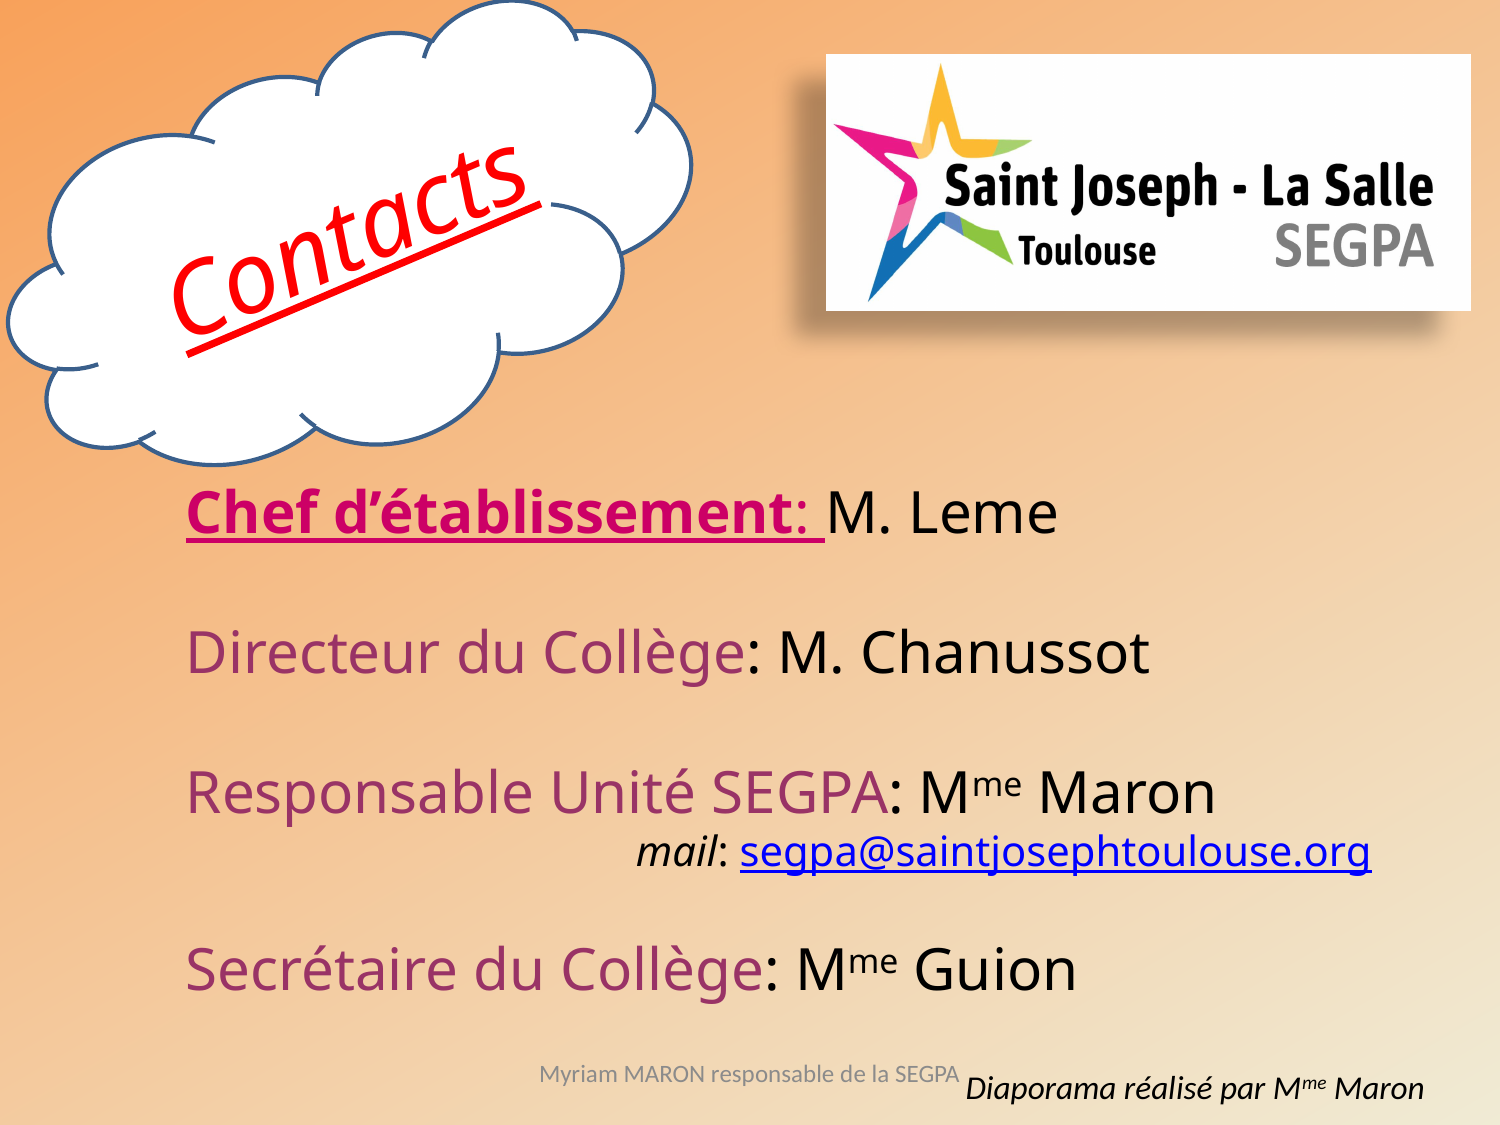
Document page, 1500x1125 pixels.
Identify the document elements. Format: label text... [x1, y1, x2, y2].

text_box [11, 0, 623, 300]
text_box [55, 157, 694, 467]
text_box Contacts [0, 30, 696, 434]
footer Myriam MARON responsable de la SEGPA [512, 1042, 988, 1103]
picture [826, 54, 1471, 312]
text_box Chef d’établissement: M. Leme Directeur du Collège: M. Chanussot Responsable Unité SEGPA: Mme Maron mail: segpa@saintjosephtoulouse.org Secrétaire du Collège: Mme Guion [171, 467, 1424, 1010]
text_box Diaporama réalisé par Mme Maron [950, 1058, 1500, 1114]
